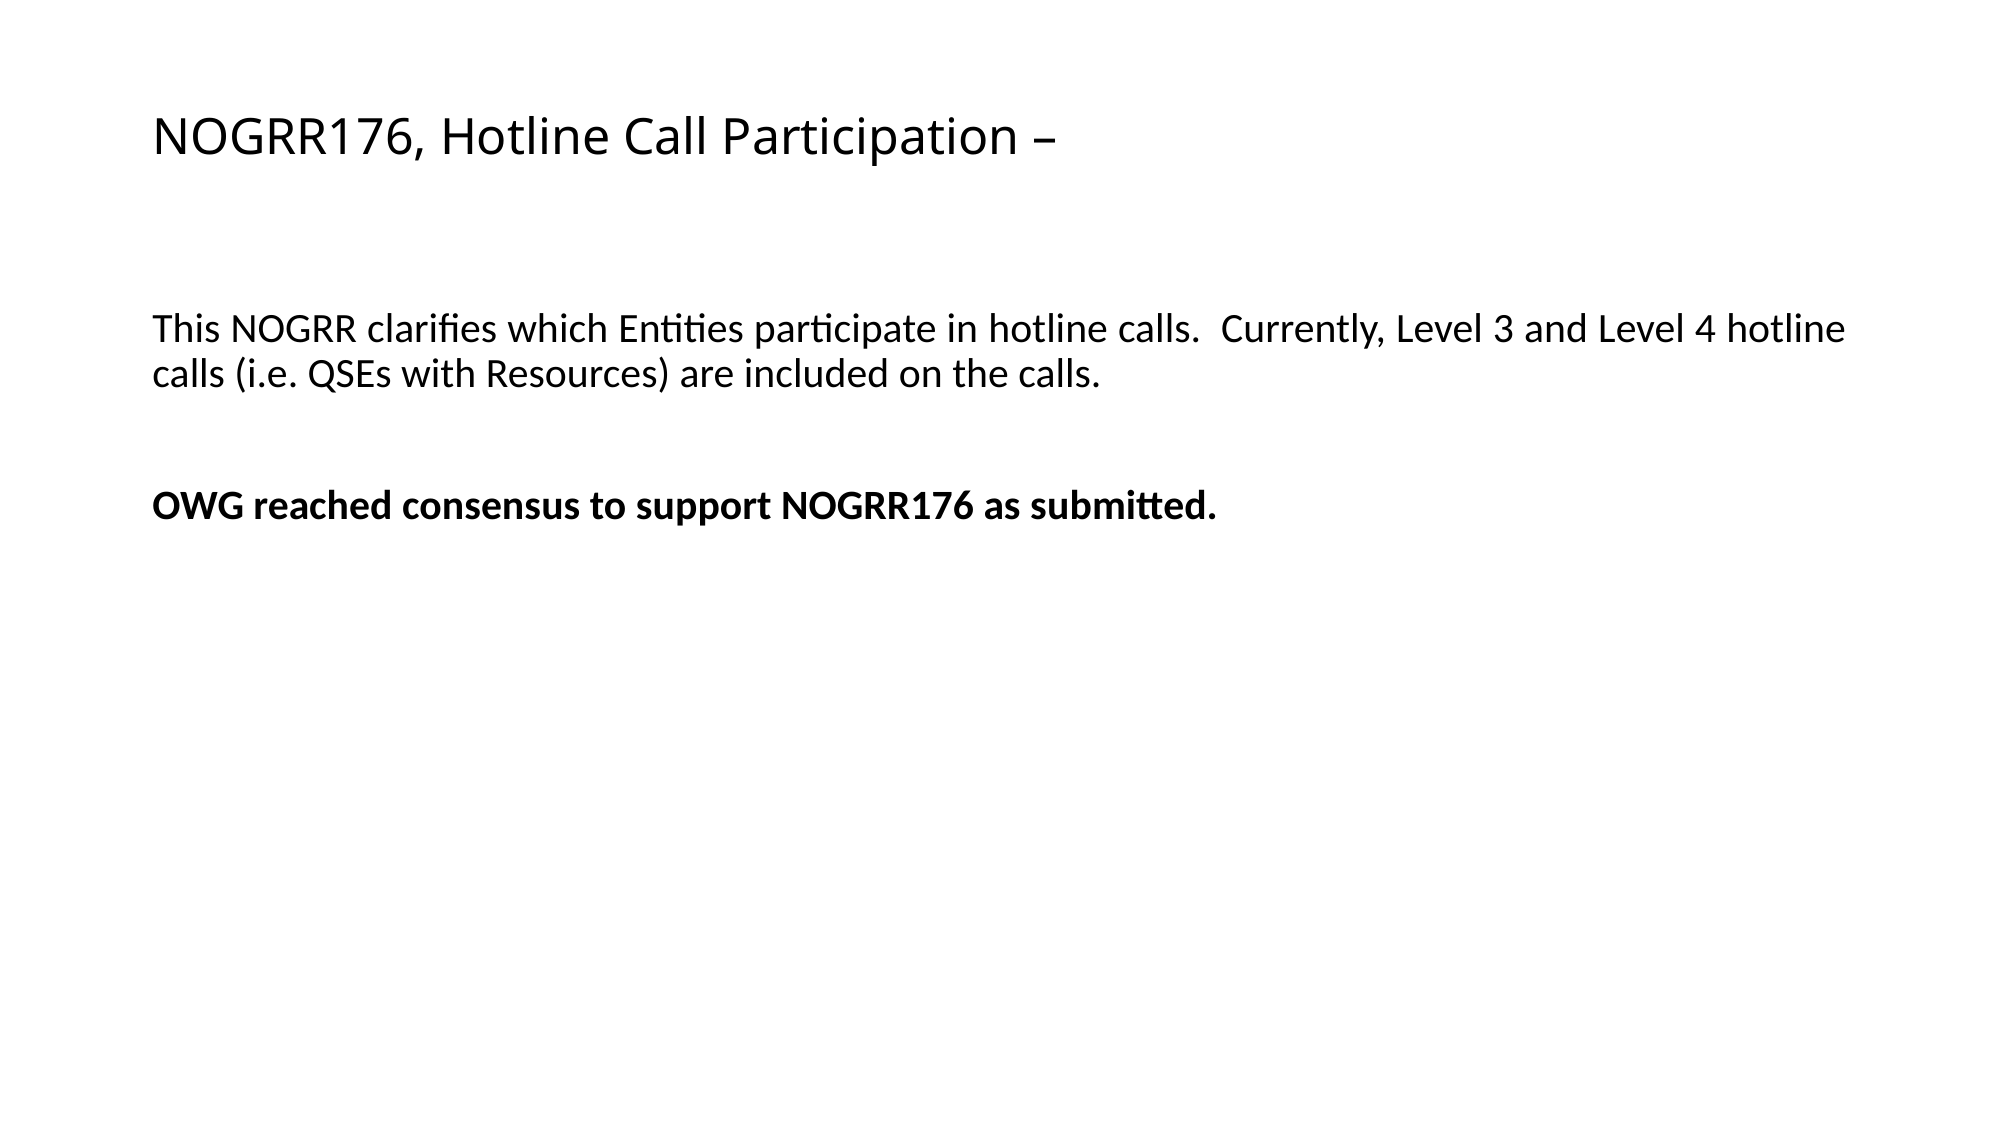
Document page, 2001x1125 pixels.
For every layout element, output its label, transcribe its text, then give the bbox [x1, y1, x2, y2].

list This NOGRR clarifies which Entities participate in hotline calls. Currently, Level 3 and Level 4 hotline calls (i.e. QSEs with Resources) are included on the calls. OWG reached consensus to support NOGRR176 as submitted. [137, 299, 1863, 1014]
title NOGRR176, Hotline Call Participation – [137, 59, 1863, 278]
